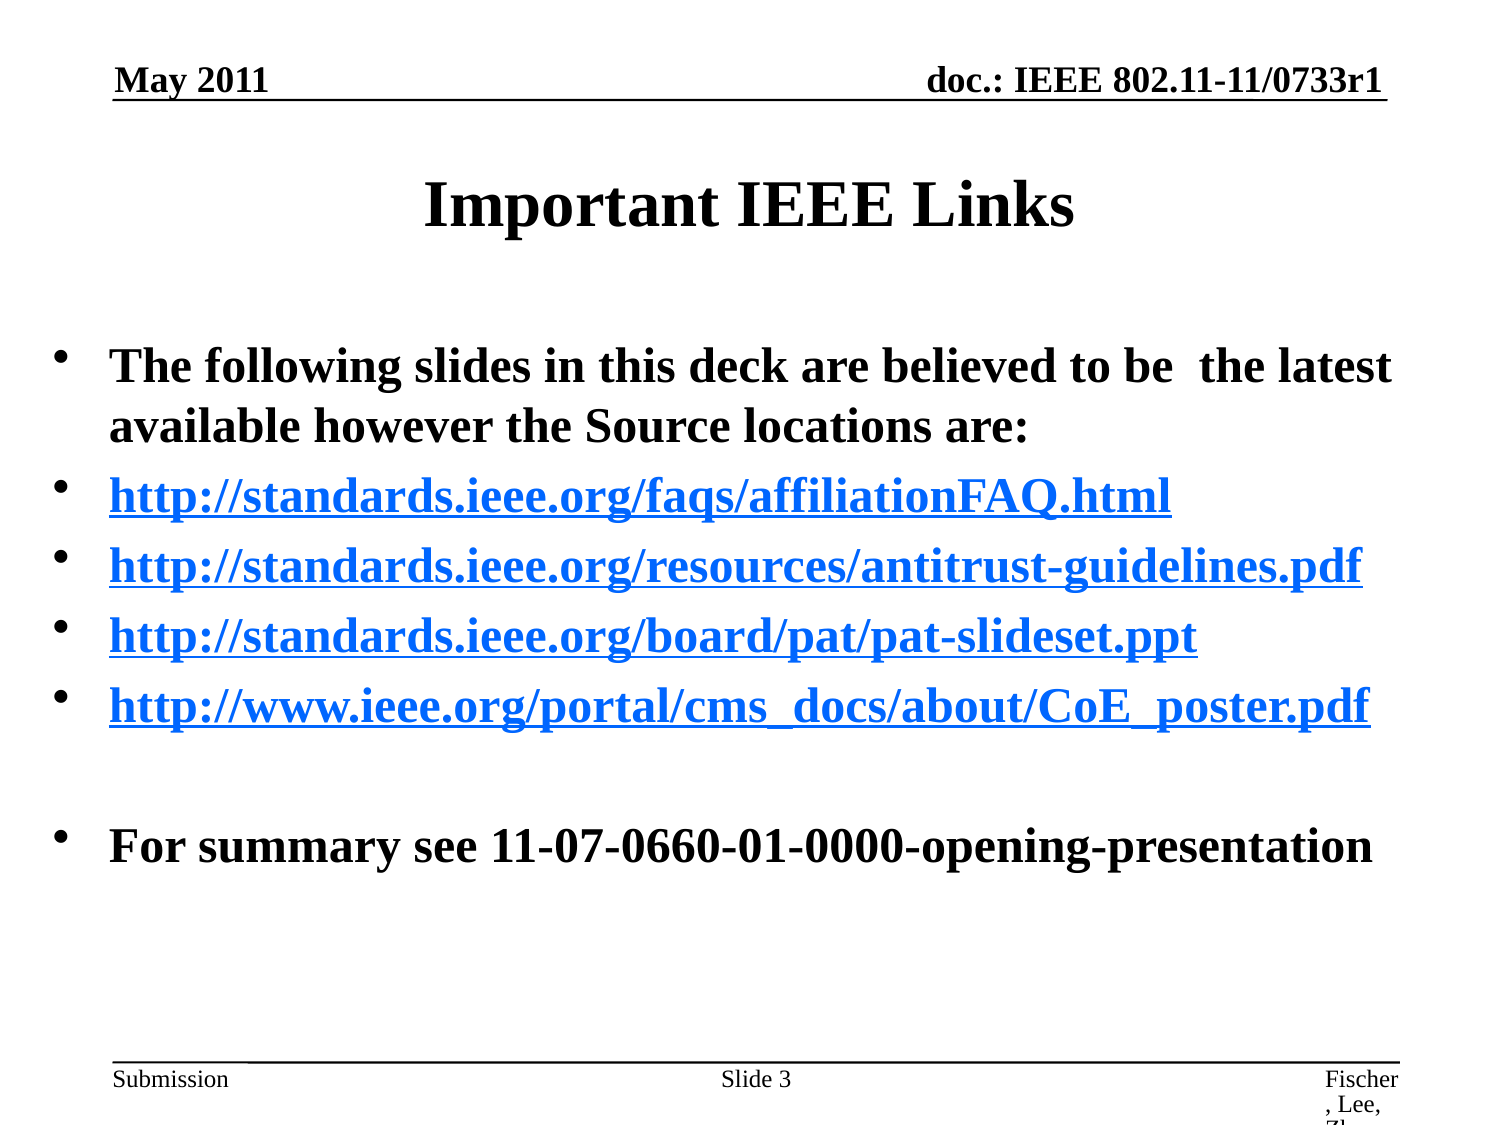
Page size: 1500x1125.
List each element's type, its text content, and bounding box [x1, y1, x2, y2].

list The following slides in this deck are believed to be the latest available however the Source locations are: http://standards.ieee.org/faqs/affiliationFAQ.html http://standards.ieee.org/resources/antitrust-guidelines.pdf http://standards.ieee.org/board/pat/pat-slideset.ppt http://www.ieee.org/portal/cms_docs/about/CoE_poster.pdf For summary see 11-07-0660-01-0000-opening-presentation [37, 324, 1463, 1001]
footer Fischer, Lee, Zhu [1324, 1061, 1402, 1093]
slide_number Slide 3 [712, 1061, 800, 1093]
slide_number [114, 54, 313, 101]
title Important IEEE Links [112, 112, 1388, 288]
